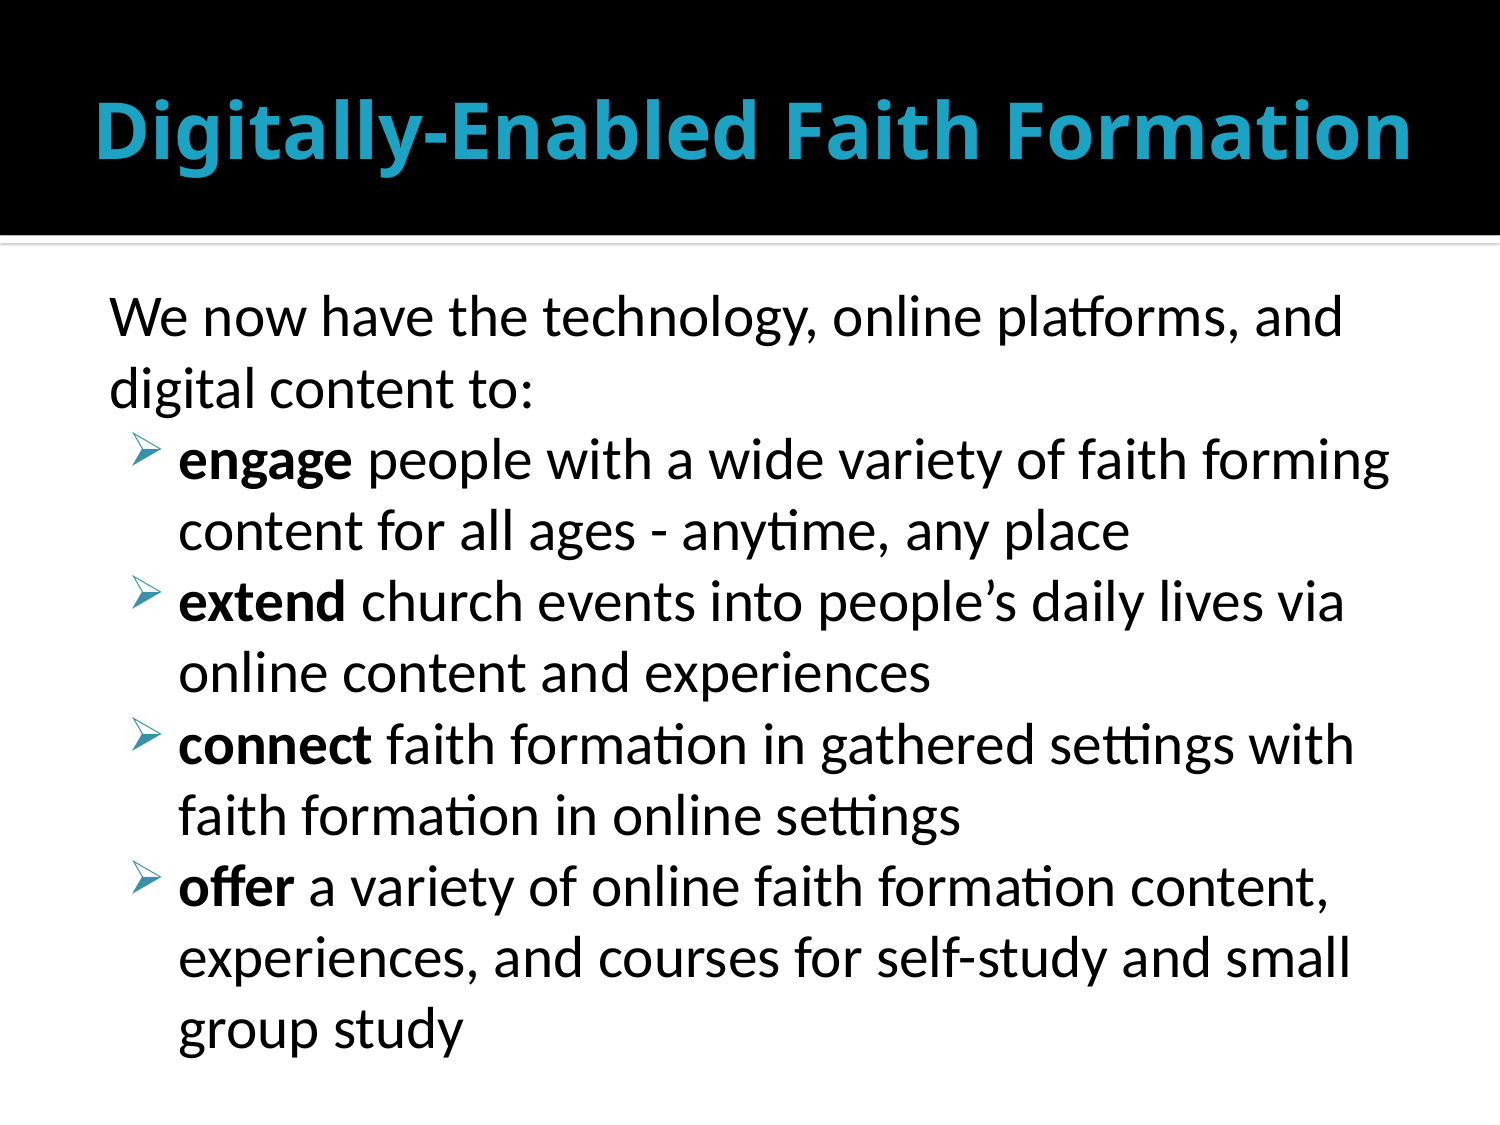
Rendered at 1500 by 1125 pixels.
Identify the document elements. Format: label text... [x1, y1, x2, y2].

list We now have the technology, online platforms, and digital content to: engage people with a wide variety of faith forming content for all ages - anytime, any place extend church events into people’s daily lives via online content and experiences connect faith formation in gathered settings with faith formation in online settings offer a variety of online faith formation content, experiences, and courses for self-study and small group study [100, 262, 1438, 1076]
title Digitally-Enabled Faith Formation [75, 25, 1425, 231]
